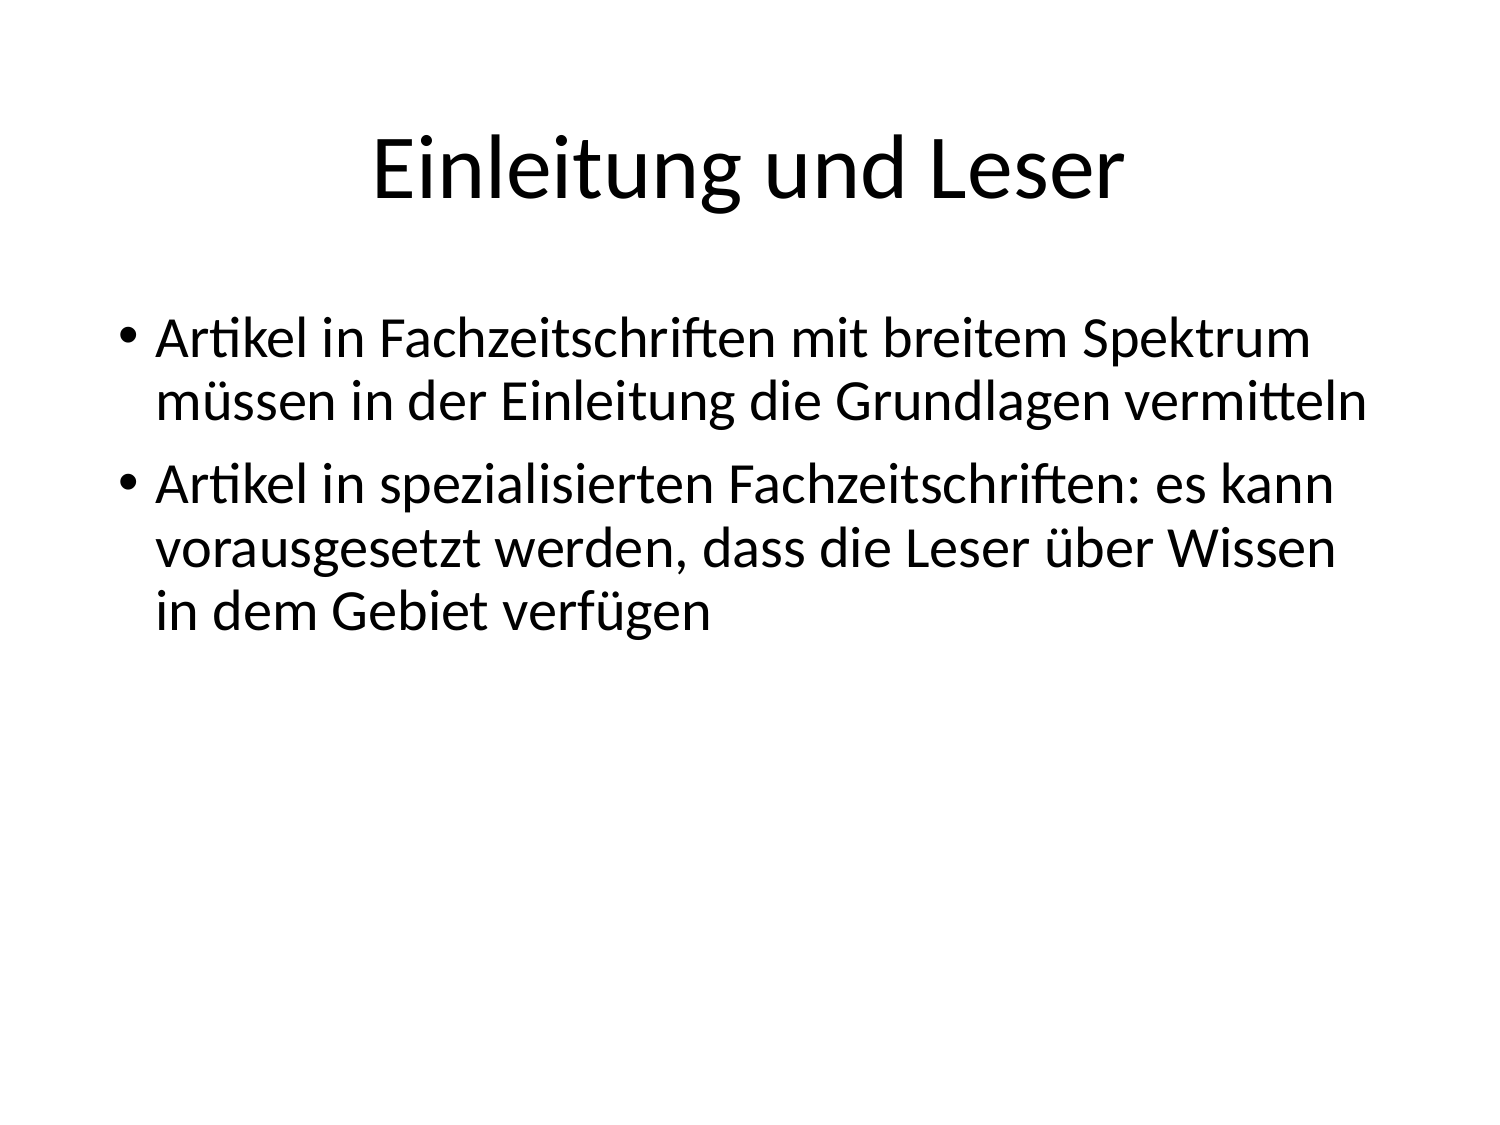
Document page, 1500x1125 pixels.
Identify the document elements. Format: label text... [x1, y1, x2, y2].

title Einleitung und Leser [103, 59, 1397, 278]
list Artikel in Fachzeitschriften mit breitem Spektrum müssen in der Einleitung die Grundlagen vermitteln Artikel in spezialisierten Fachzeitschriften: es kann vorausgesetzt werden, dass die Leser über Wissen in dem Gebiet verfügen [103, 299, 1397, 1014]
